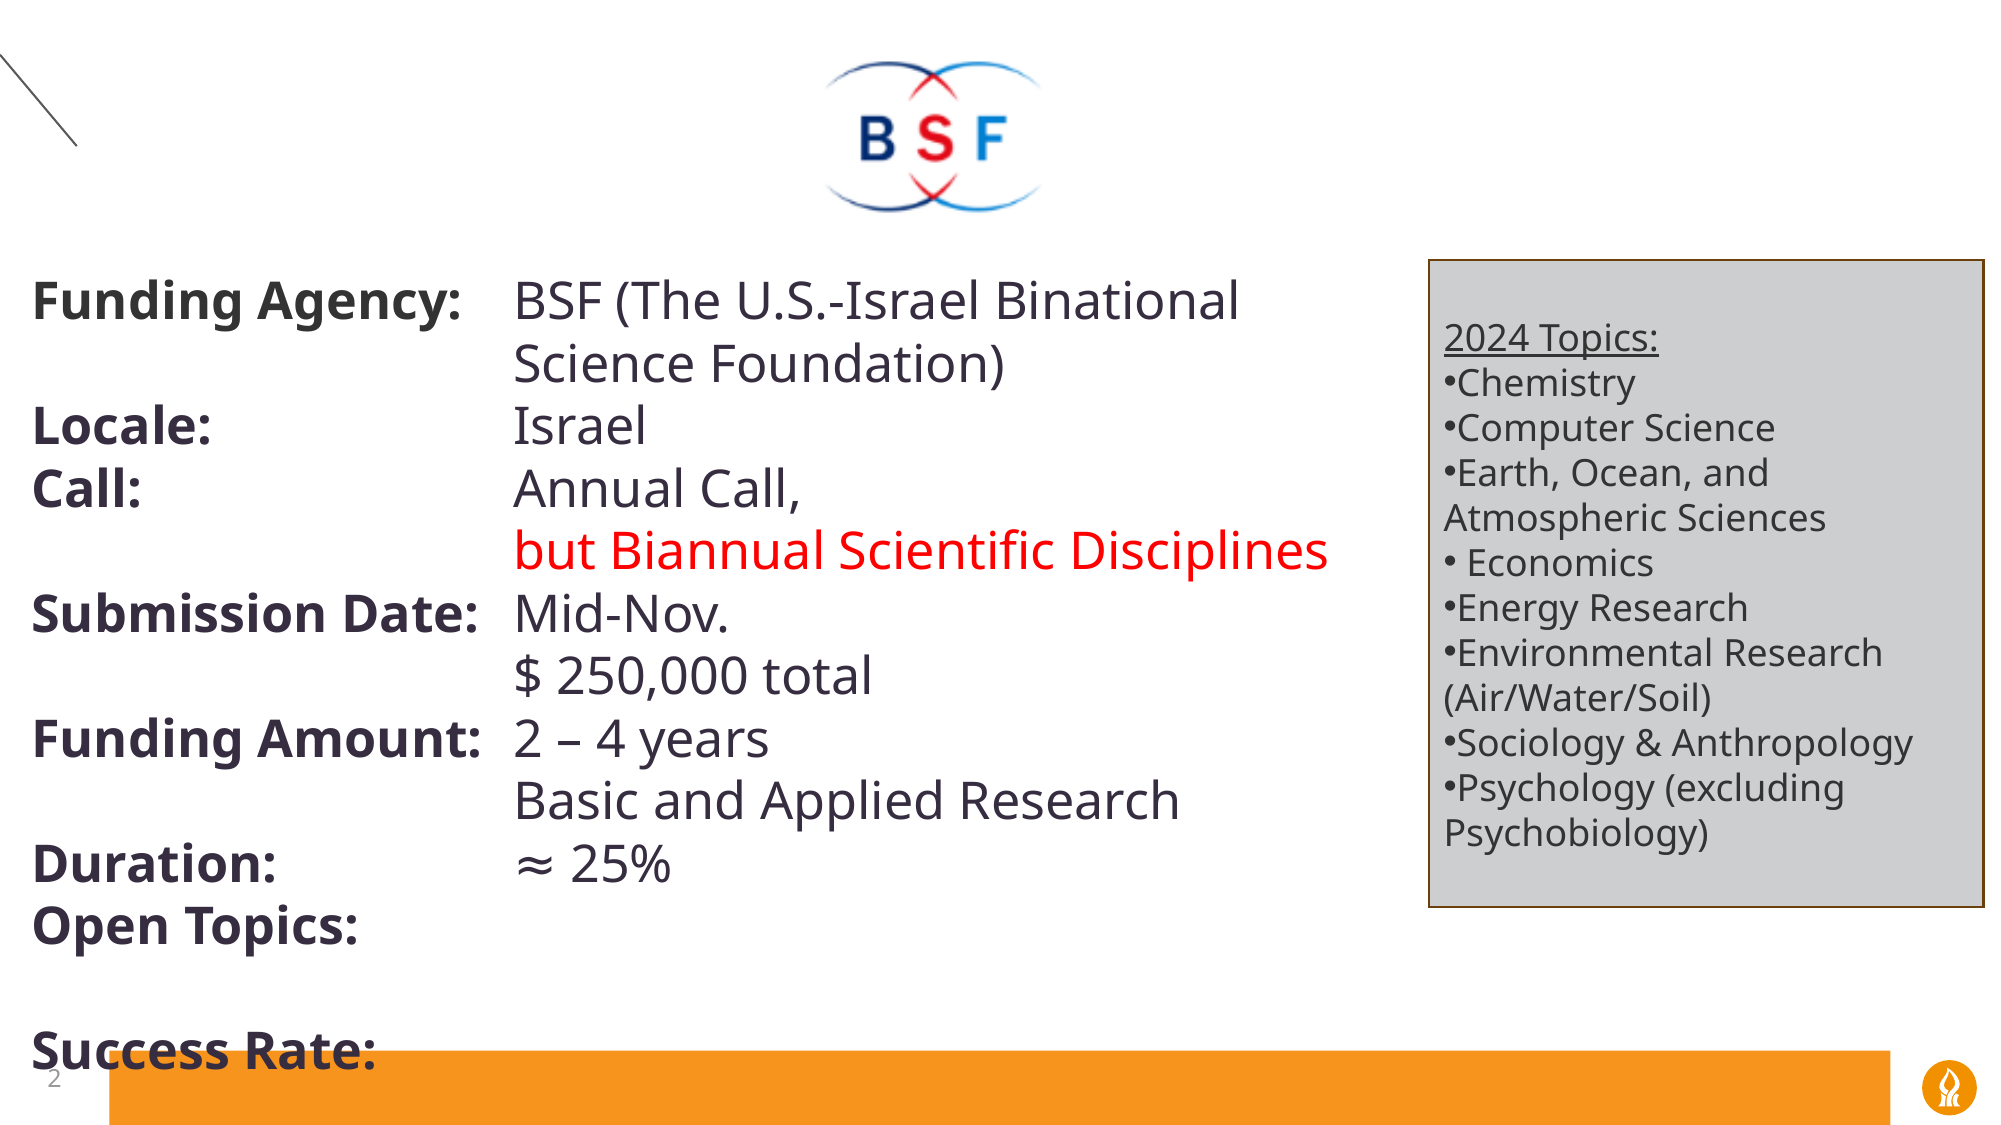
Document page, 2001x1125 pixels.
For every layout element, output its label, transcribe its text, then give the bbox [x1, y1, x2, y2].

text_box 2024 Topics: Chemistry Computer Science Earth, Ocean, and Atmospheric Sciences Economics Energy Research Environmental Research (Air/Water/Soil) Sociology & Anthropology Psychology (excluding Psychobiology) [1428, 259, 1985, 908]
picture [781, 36, 1099, 224]
text_box Funding Agency: Locale: Call: Submission Date: Funding Amount: Duration: Open Topics: Success Rate: [16, 260, 511, 1088]
text_box BSF (The U.S.-Israel Binational Science Foundation) Israel Annual Call, but Biannual Scientific Disciplines Mid-Nov. $ 250,000 total 2 – 4 years Basic and Applied Research ≈ 25% [498, 260, 1395, 900]
slide_number 2 [0, 1049, 110, 1110]
